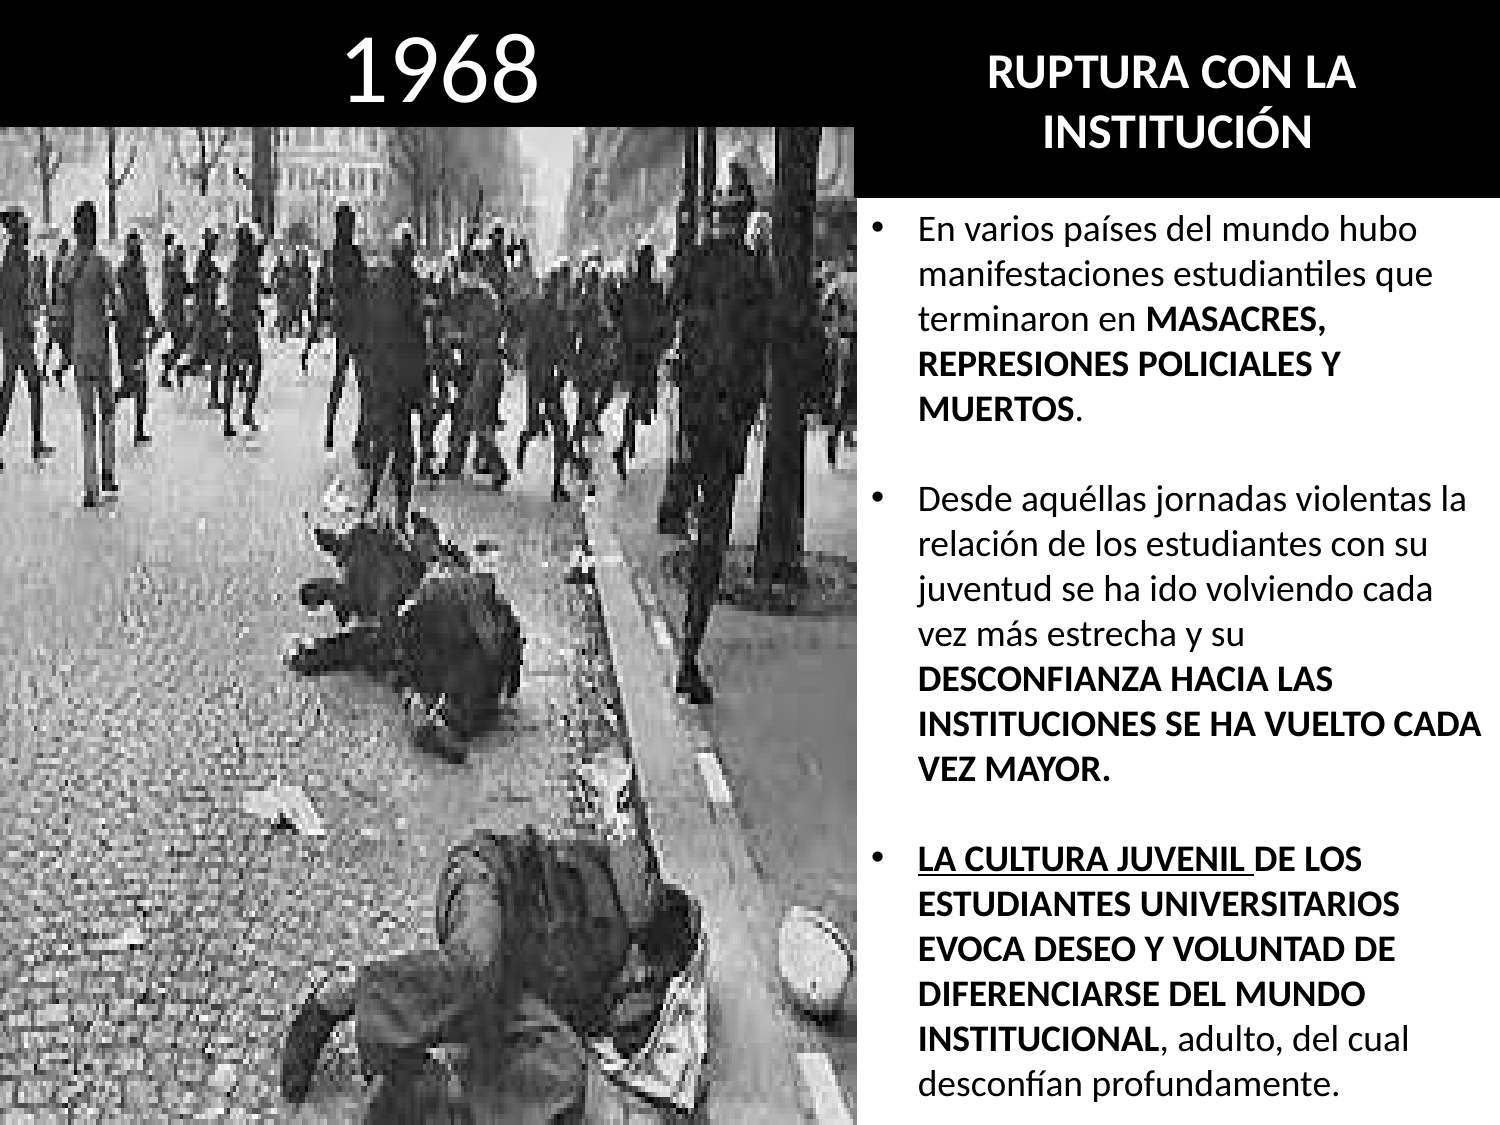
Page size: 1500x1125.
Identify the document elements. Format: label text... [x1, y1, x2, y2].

text_box En varios países del mundo hubo manifestaciones estudiantiles que terminaron en MASACRES, REPRESIONES POLICIALES Y MUERTOS. Desde aquéllas jornadas violentas la relación de los estudiantes con su juventud se ha ido volviendo cada vez más estrecha y su DESCONFIANZA HACIA LAS INSTITUCIONES SE HA VUELTO CADA VEZ MAYOR. LA CULTURA JUVENIL DE LOS ESTUDIANTES UNIVERSITARIOS EVOCA DESEO Y VOLUNTAD DE DIFERENCIARSE DEL MUNDO INSTITUCIONAL, adulto, del cual desconfían profundamente. [860, 198, 1500, 1125]
text_box RUPTURA CON LA INSTITUCIÓN [854, 0, 1500, 198]
picture [0, 125, 857, 1125]
text_box 1968 [0, 0, 854, 123]
